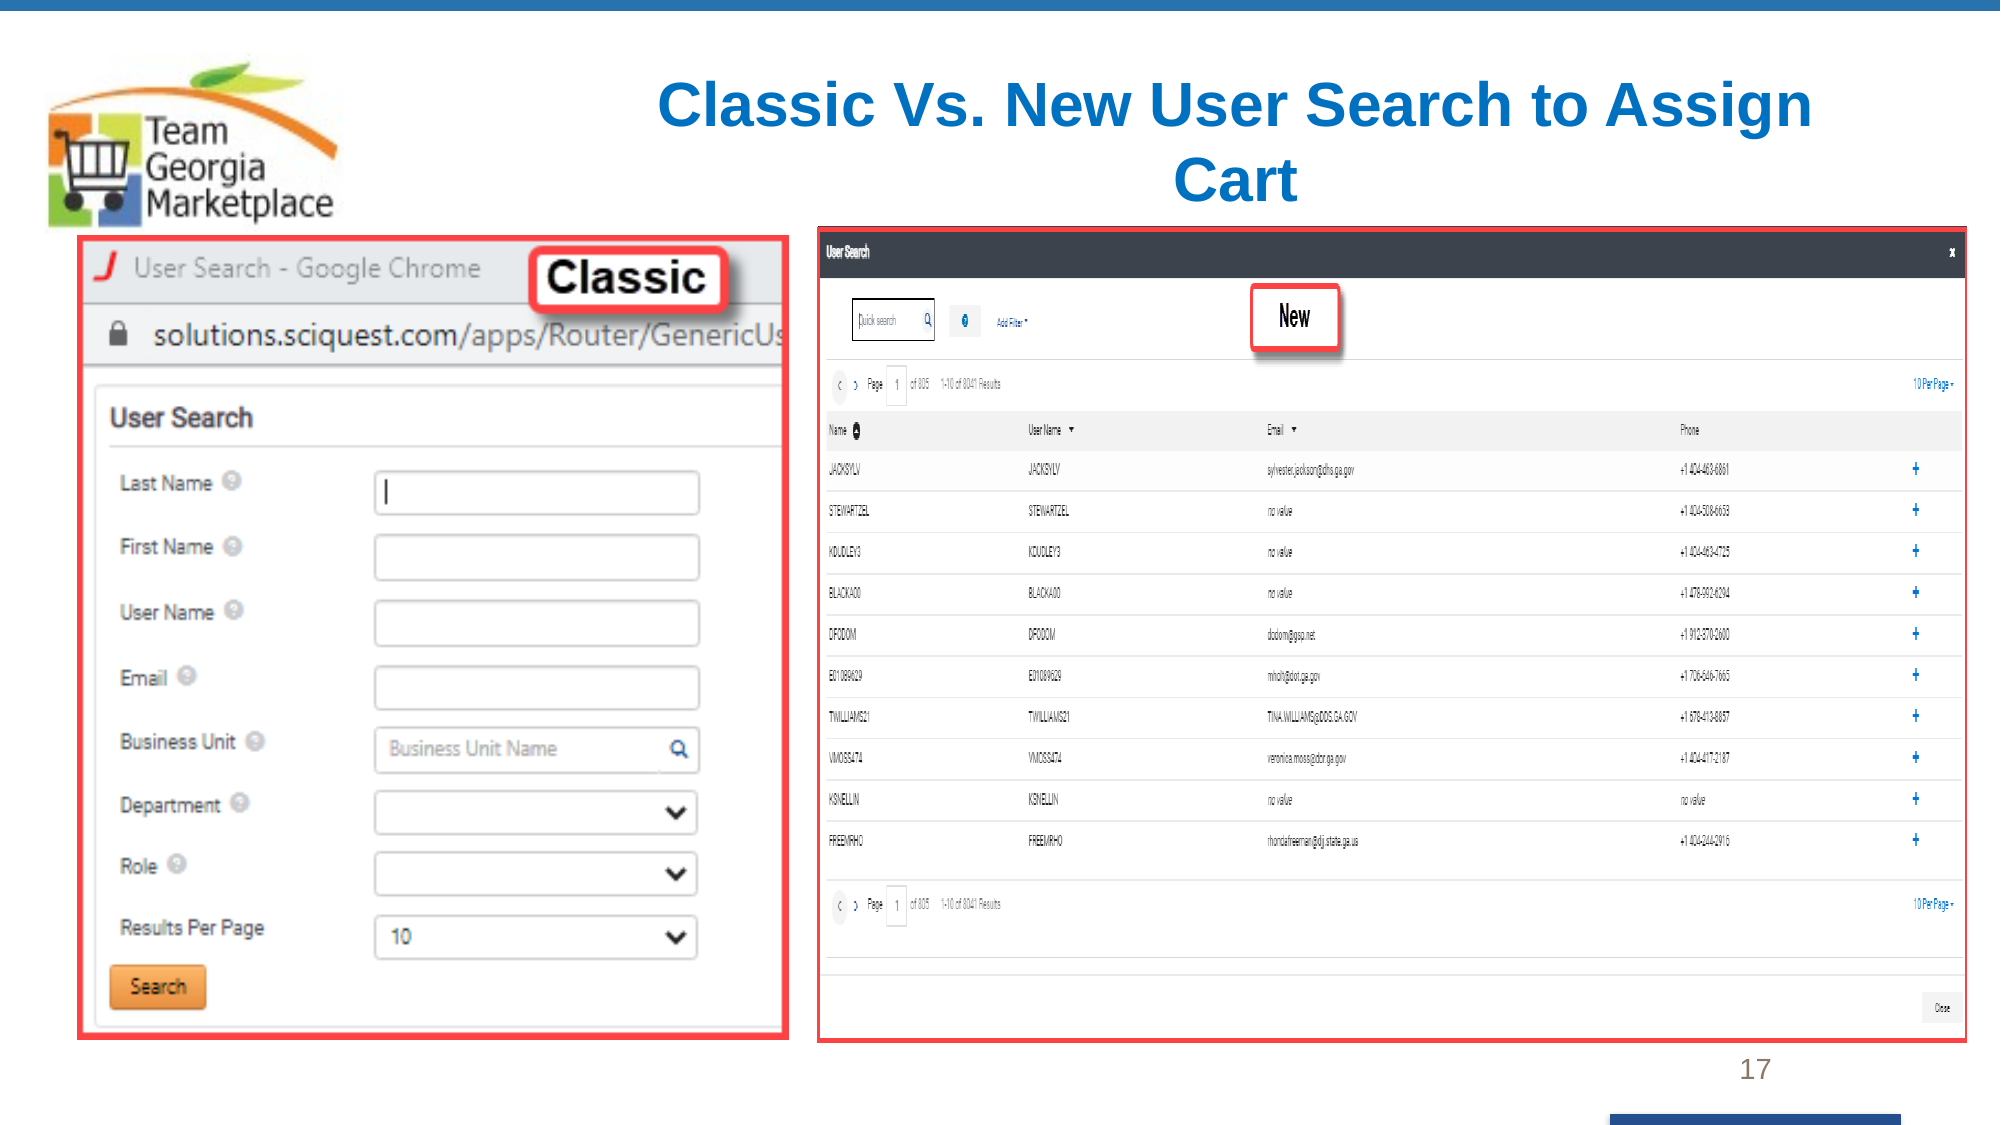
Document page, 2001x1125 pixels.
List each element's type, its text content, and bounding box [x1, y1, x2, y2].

picture [44, 52, 346, 233]
picture [77, 235, 789, 1040]
picture [817, 225, 1968, 1043]
picture [0, 0, 2000, 11]
slide_number 17 [1611, 1052, 1900, 1103]
title Classic Vs. New User Search to Assign Cart [616, 45, 1856, 233]
